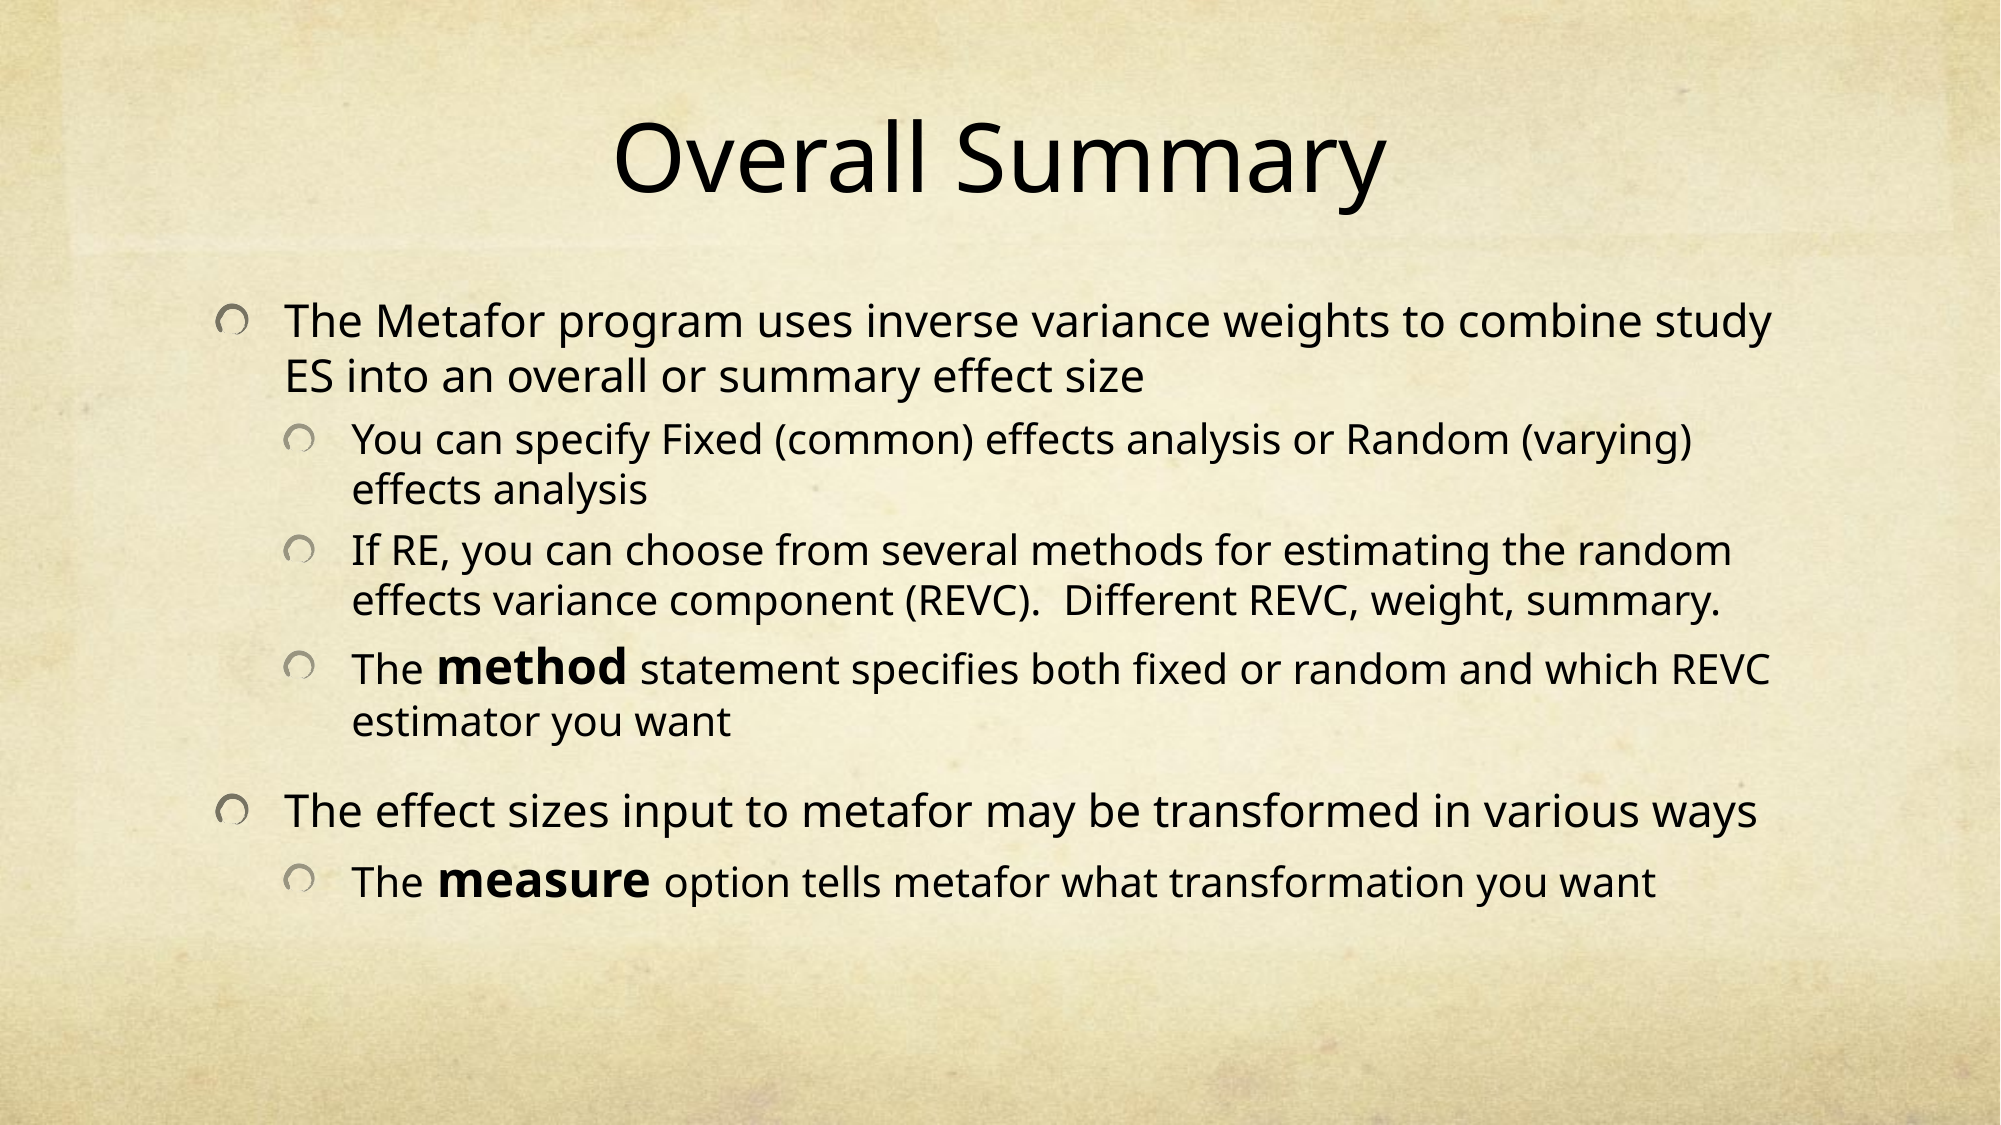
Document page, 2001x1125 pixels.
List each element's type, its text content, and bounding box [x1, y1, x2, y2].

list The Metafor program uses inverse variance weights to combine study ES into an overall or summary effect size You can specify Fixed (common) effects analysis or Random (varying) effects analysis If RE, you can choose from several methods for estimating the random effects variance component (REVC). Different REVC, weight, summary. The method statement specifies both fixed or random and which REVC estimator you want The effect sizes input to metafor may be transformed in various ways The measure option tells metafor what transformation you want [200, 284, 1800, 950]
picture [0, 0, 2001, 1125]
title Overall Summary [200, 82, 1800, 225]
